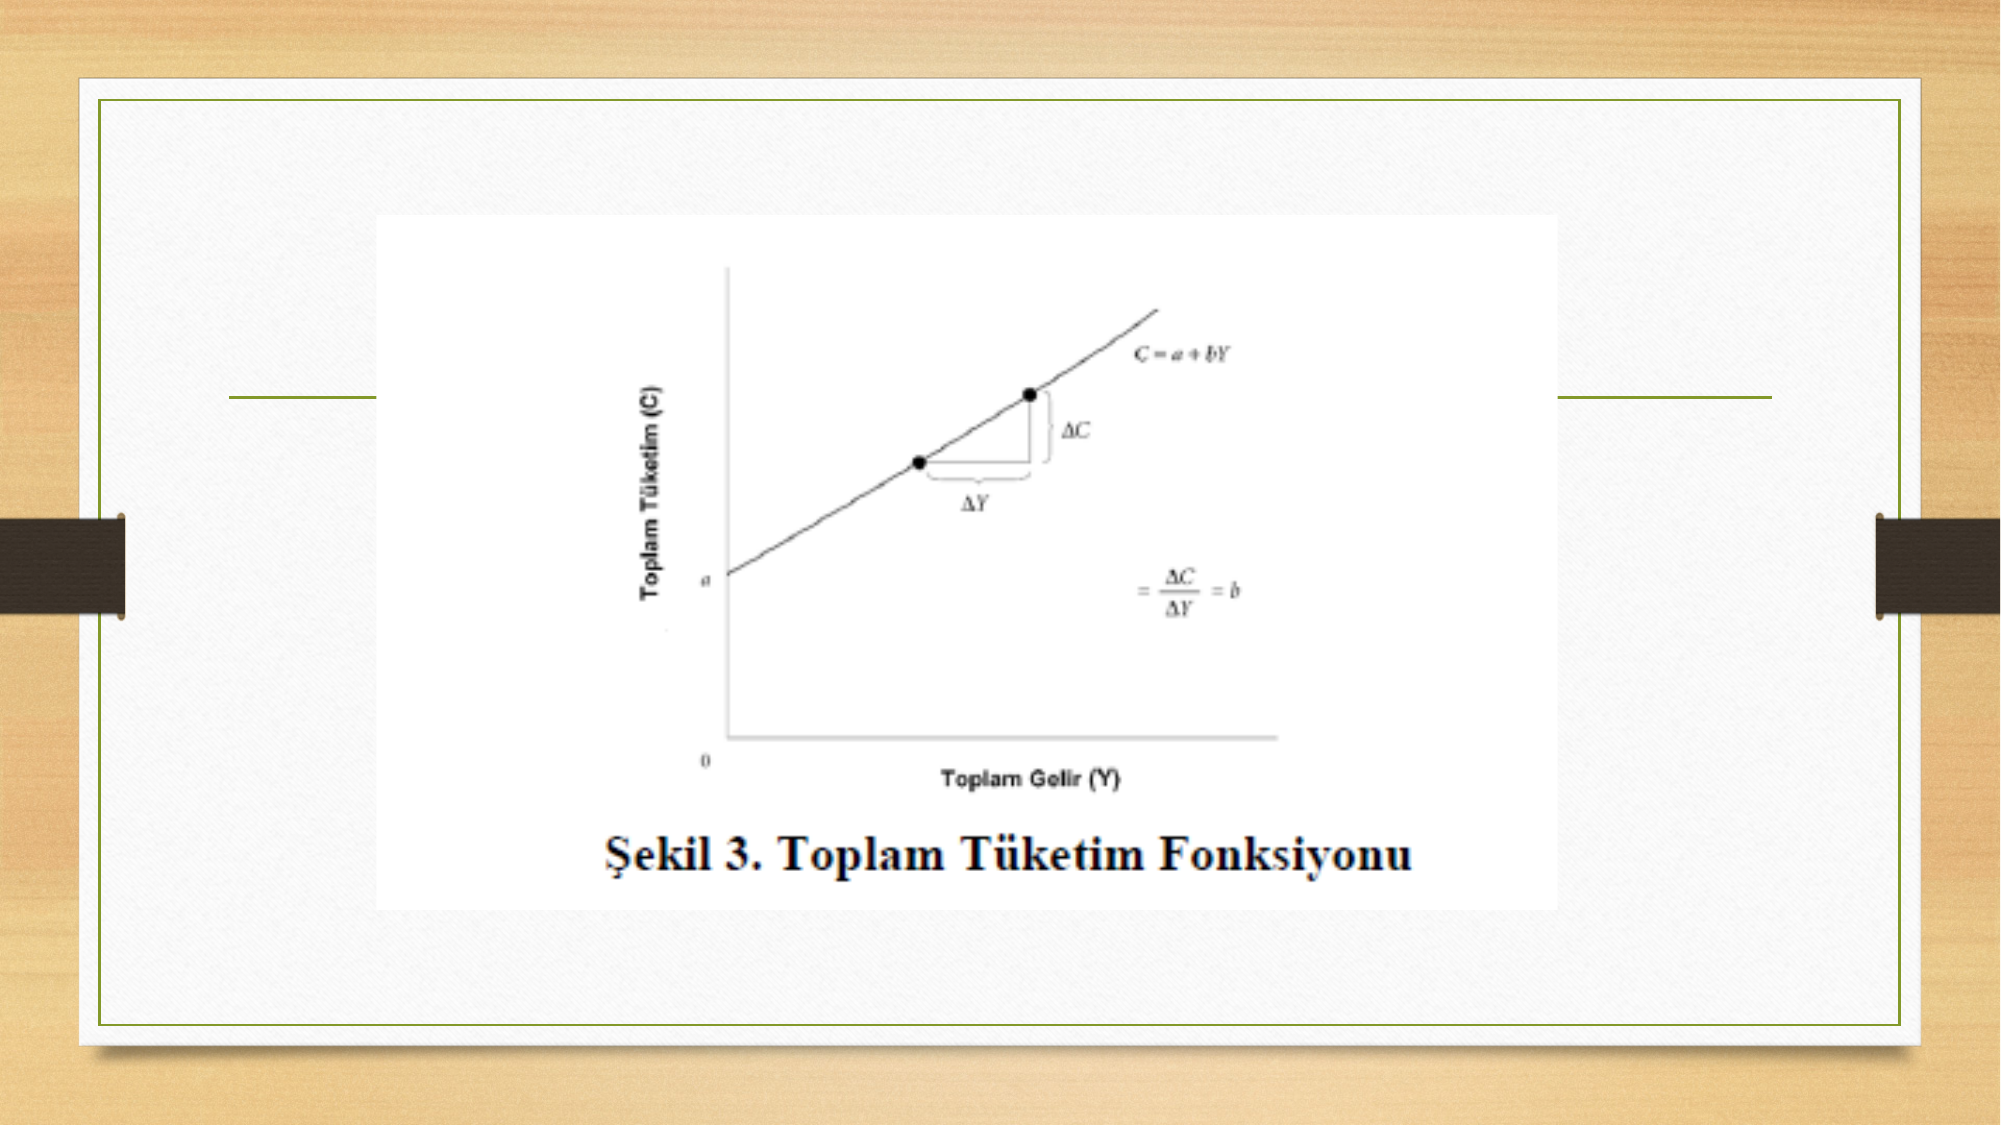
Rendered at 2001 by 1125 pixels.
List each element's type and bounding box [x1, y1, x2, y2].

picture [0, 0, 2001, 1125]
list [376, 215, 1558, 910]
